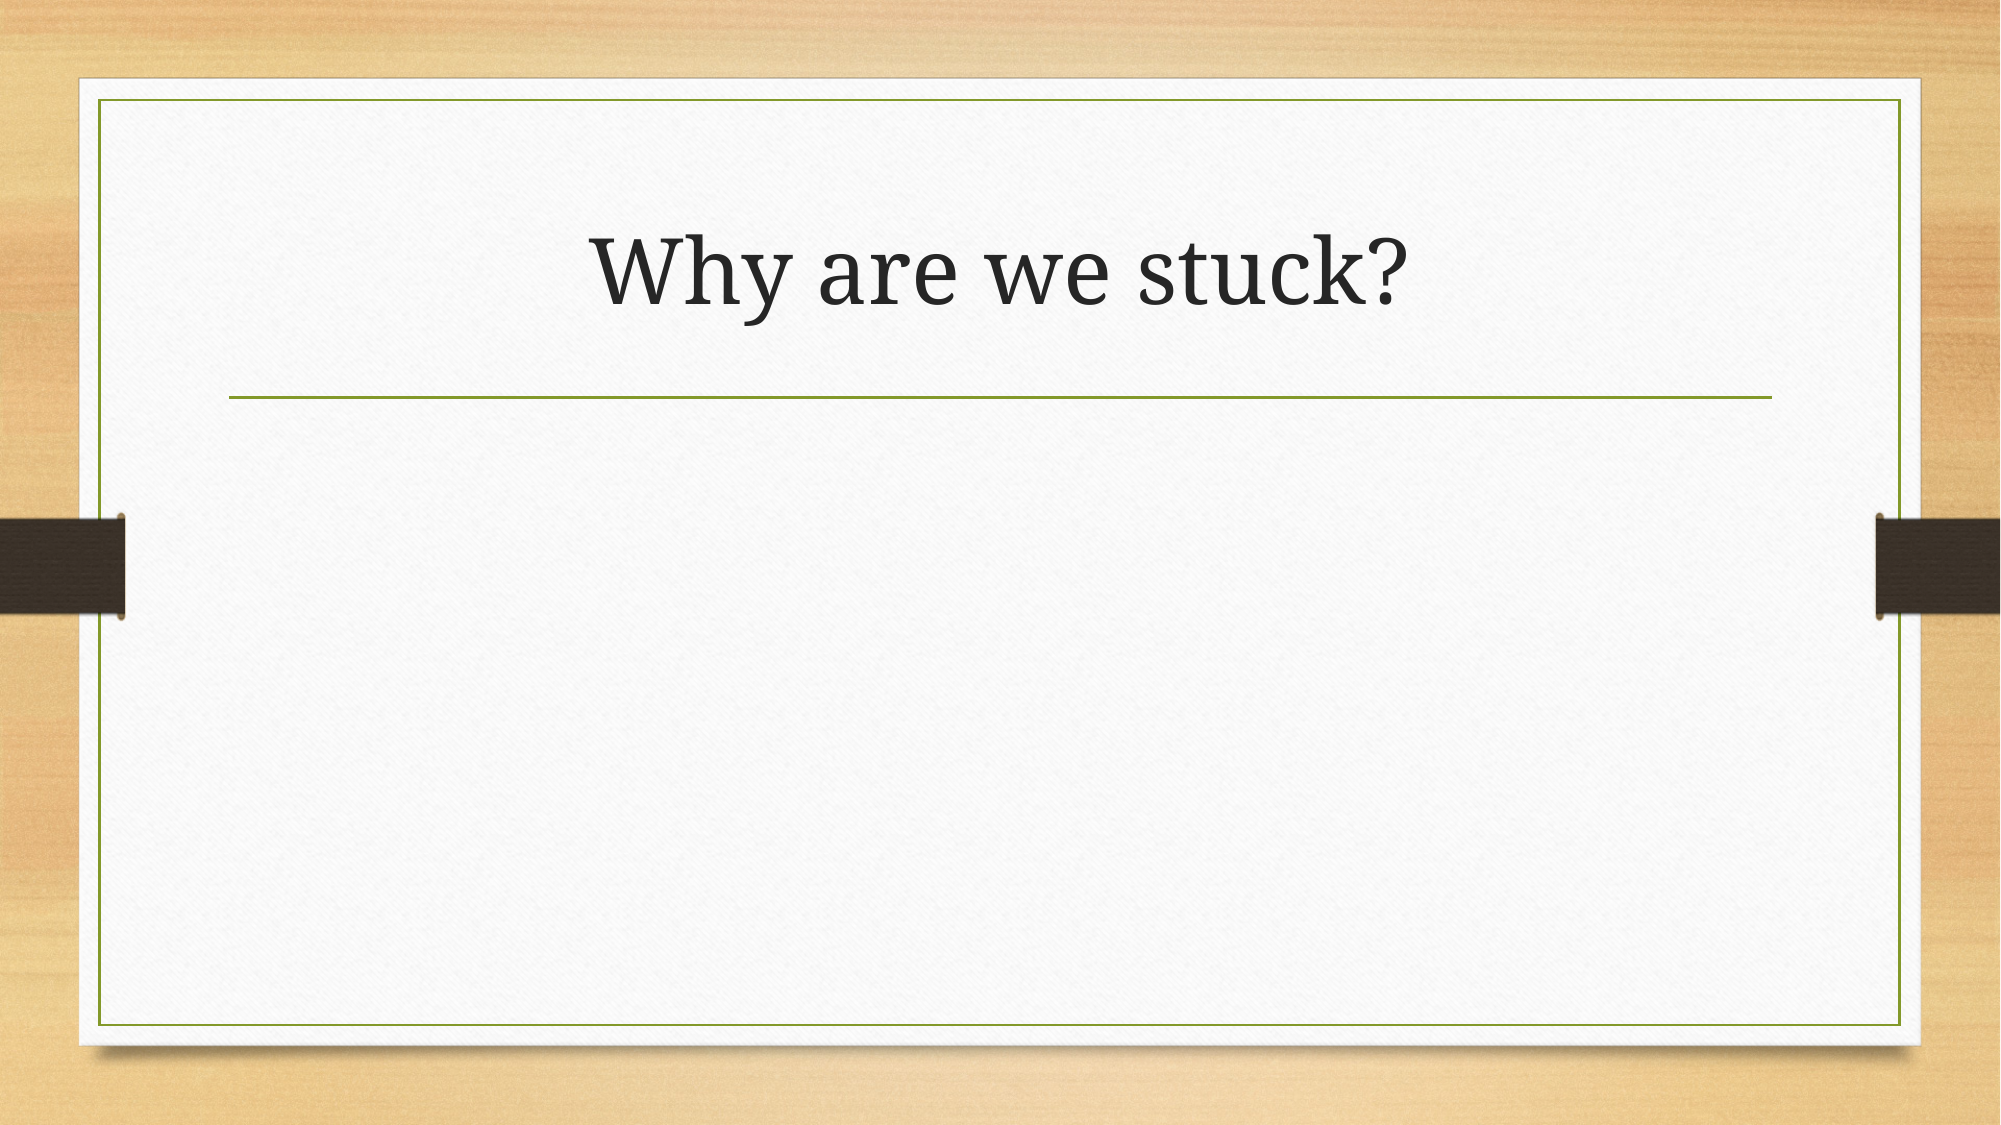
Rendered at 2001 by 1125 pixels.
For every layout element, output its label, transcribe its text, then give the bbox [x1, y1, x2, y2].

picture [0, 0, 2001, 1125]
title Why are we stuck? [212, 161, 1788, 375]
